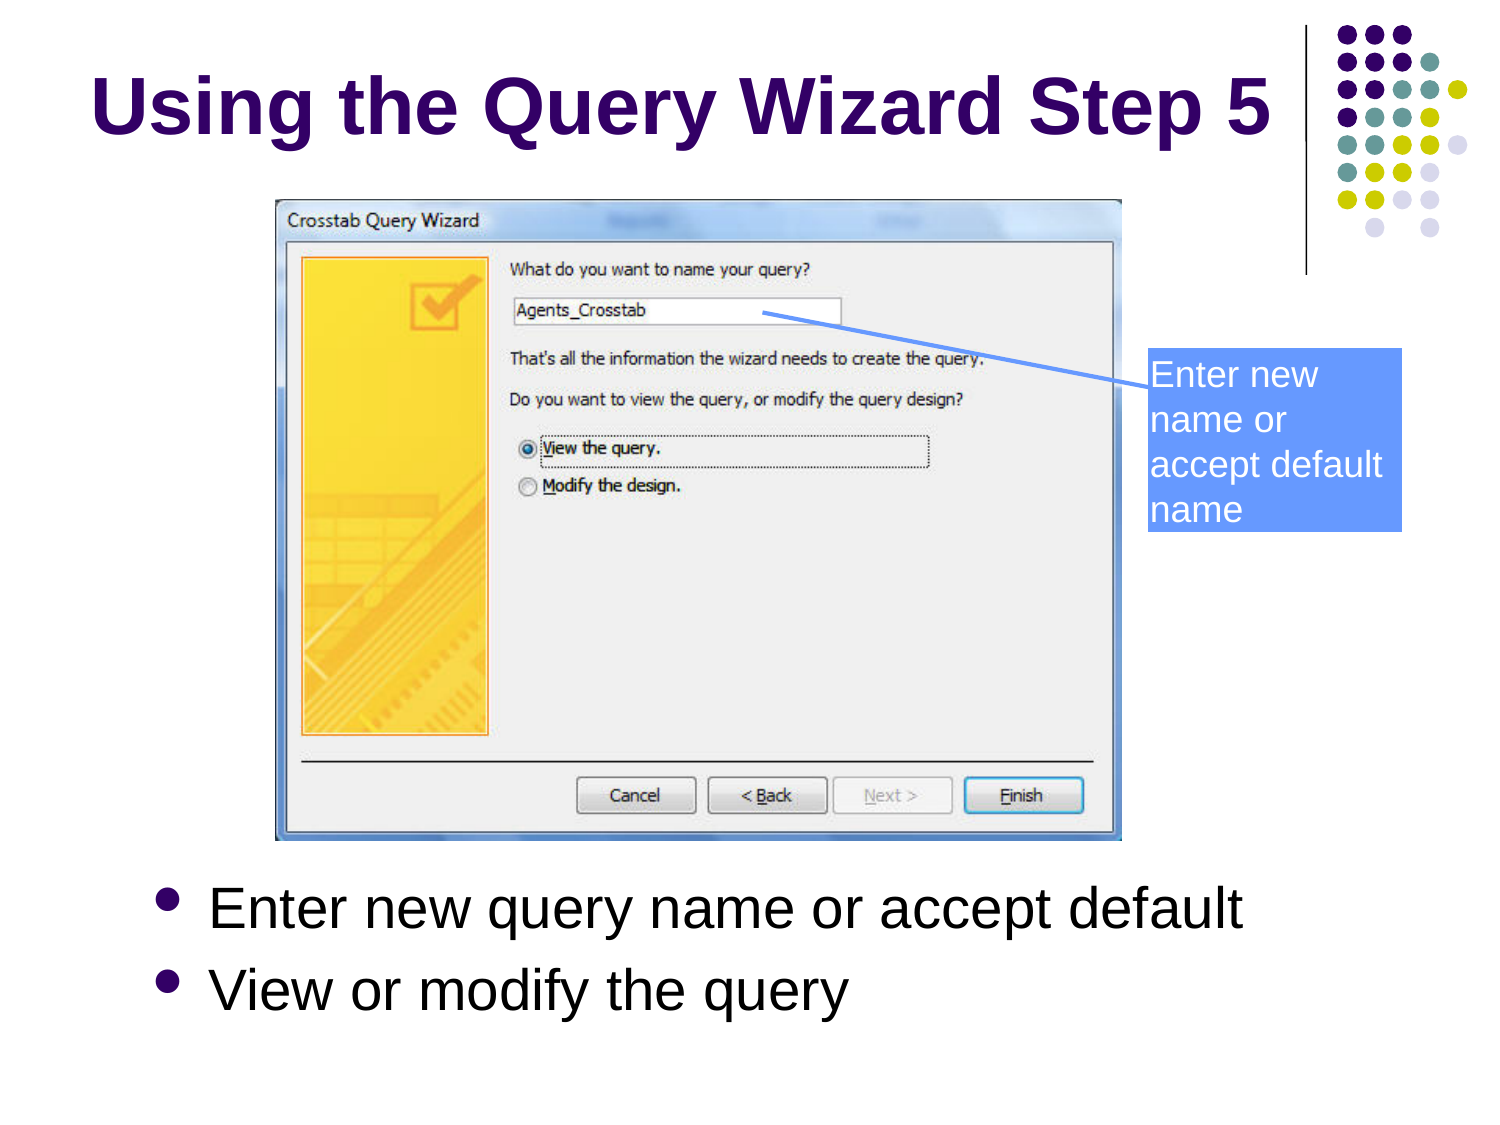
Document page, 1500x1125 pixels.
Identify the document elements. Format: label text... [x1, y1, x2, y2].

picture [274, 199, 1123, 841]
text_box Using the Query Wizard Step 5 [74, 45, 1425, 263]
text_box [762, 312, 1151, 388]
text_box Enter new name or accept default name [1149, 349, 1400, 531]
text_box Enter new query name or accept default View or modify the query [137, 862, 1375, 1063]
